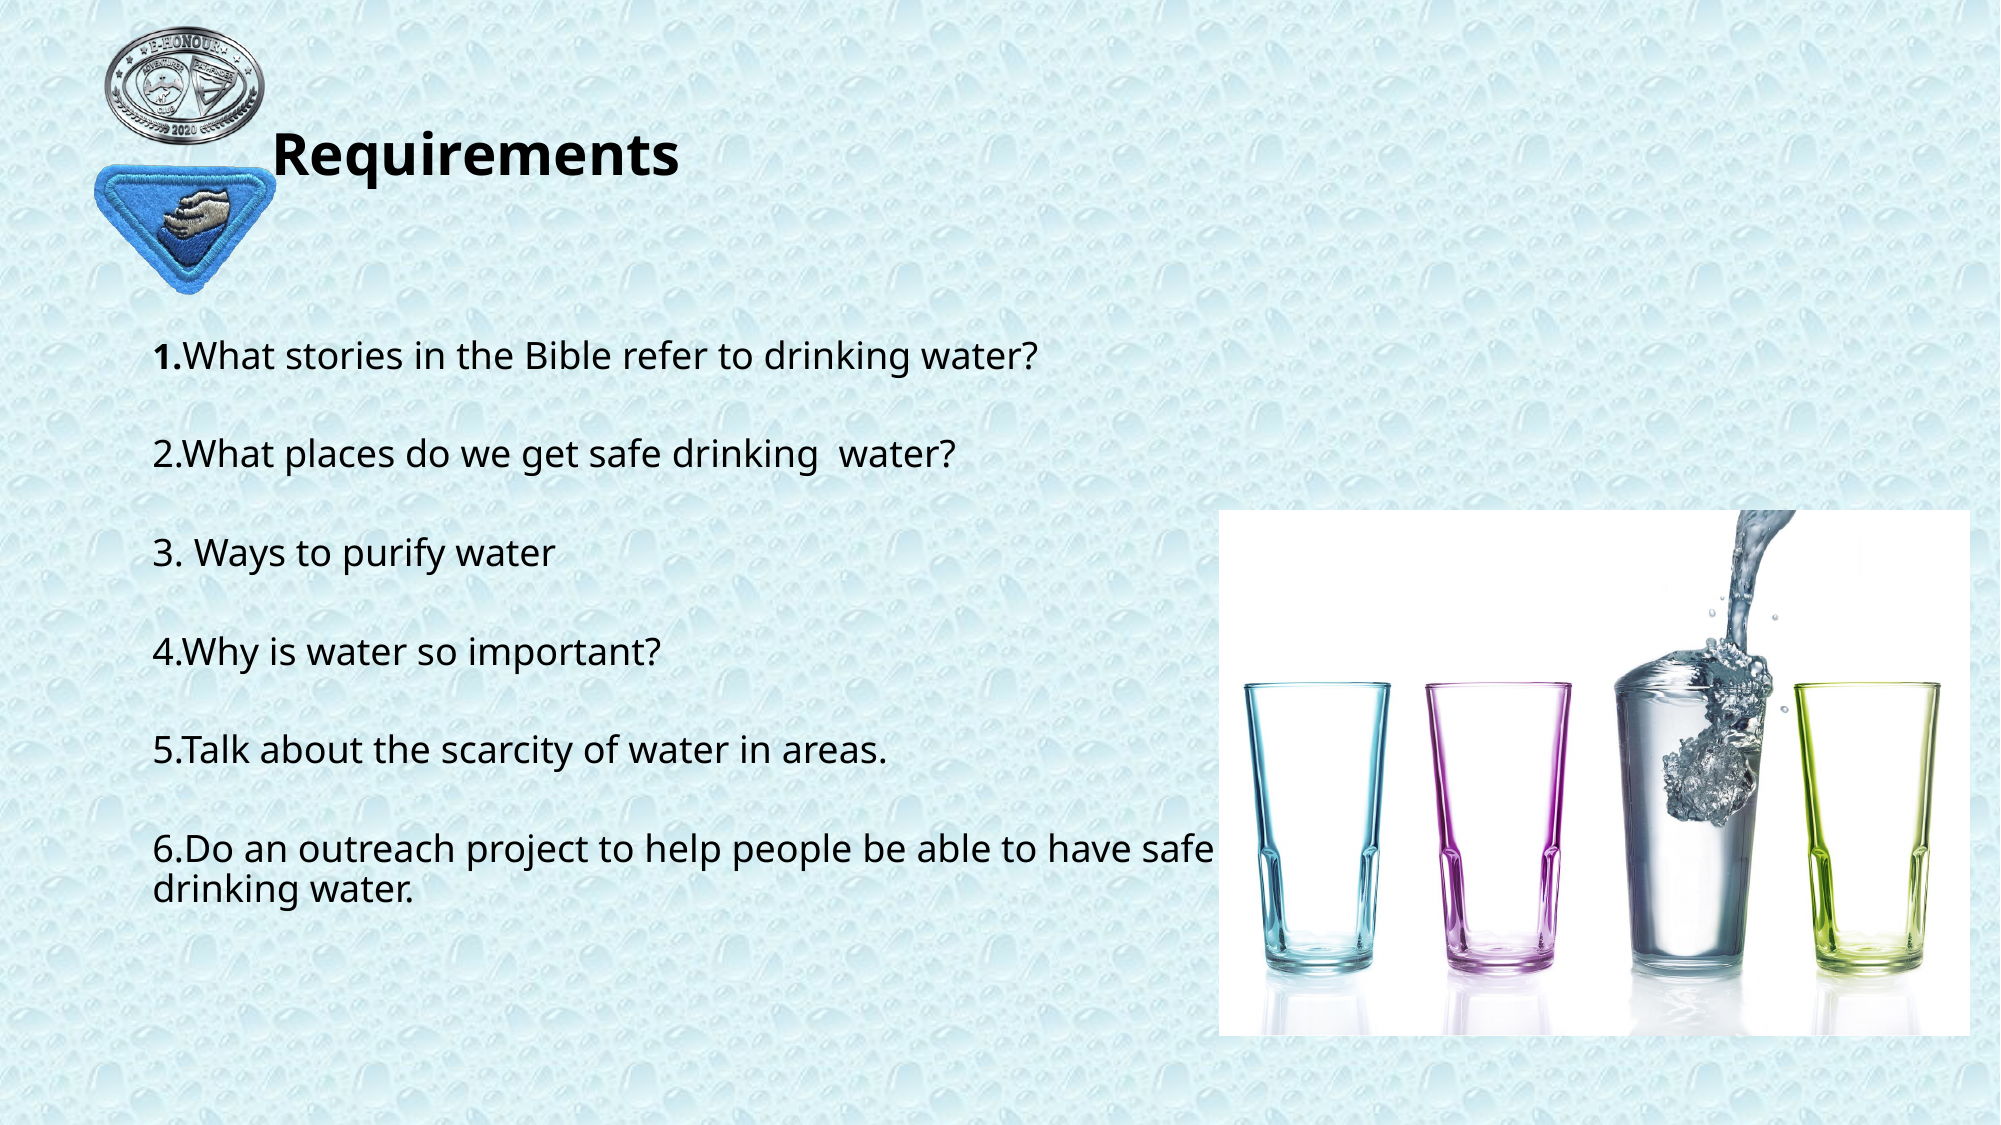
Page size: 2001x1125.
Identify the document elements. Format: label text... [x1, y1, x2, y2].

picture [103, 23, 266, 148]
list 1.What stories in the Bible refer to drinking water? 2.What places do we get safe drinking water? 3. Ways to purify water 4.Why is water so important? 5.Talk about the scarcity of water in areas. 6.Do an outreach project to help people be able to have safe drinking water. [137, 303, 1300, 1018]
picture [92, 163, 277, 296]
picture [1219, 510, 1970, 1036]
title Requirements [137, 59, 1863, 233]
